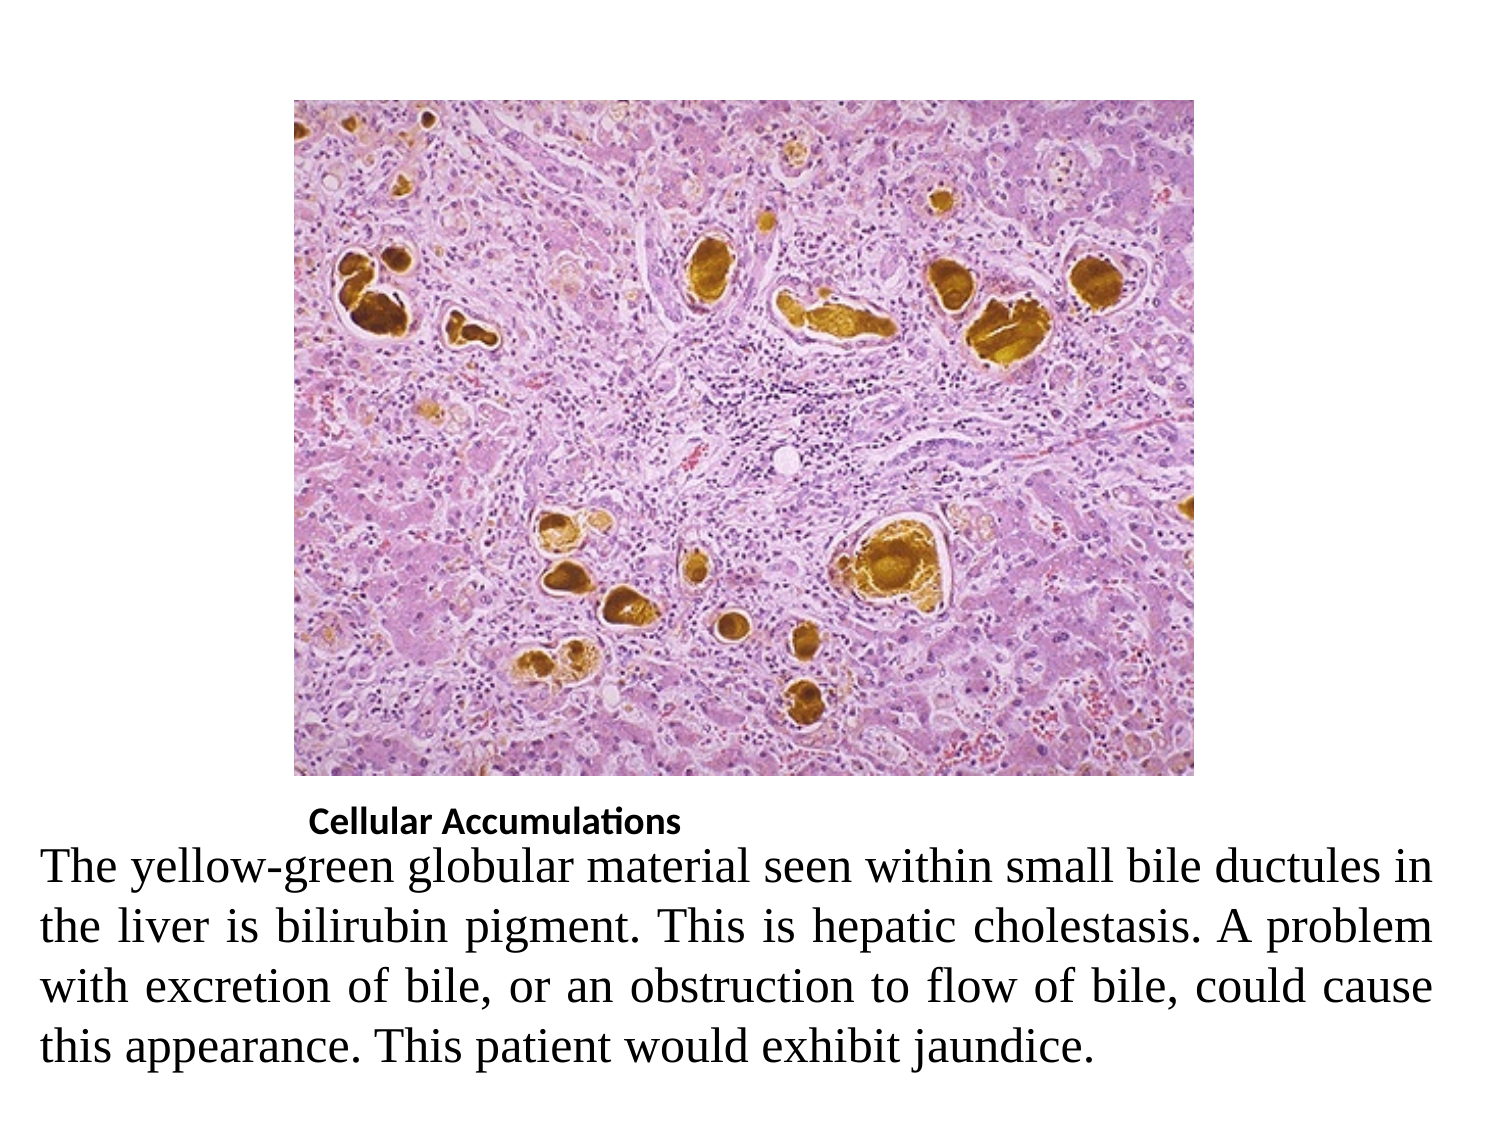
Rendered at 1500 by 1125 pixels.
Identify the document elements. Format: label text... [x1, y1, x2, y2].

title Cellular Accumulations [294, 787, 1194, 825]
list The yellow-green globular material seen within small bile ductules in the liver is bilirubin pigment. This is hepatic cholestasis. A problem with excretion of bile, or an obstruction to flow of bile, could cause this appearance. This patient would exhibit jaundice. [24, 825, 1450, 1088]
picture [293, 100, 1195, 776]
